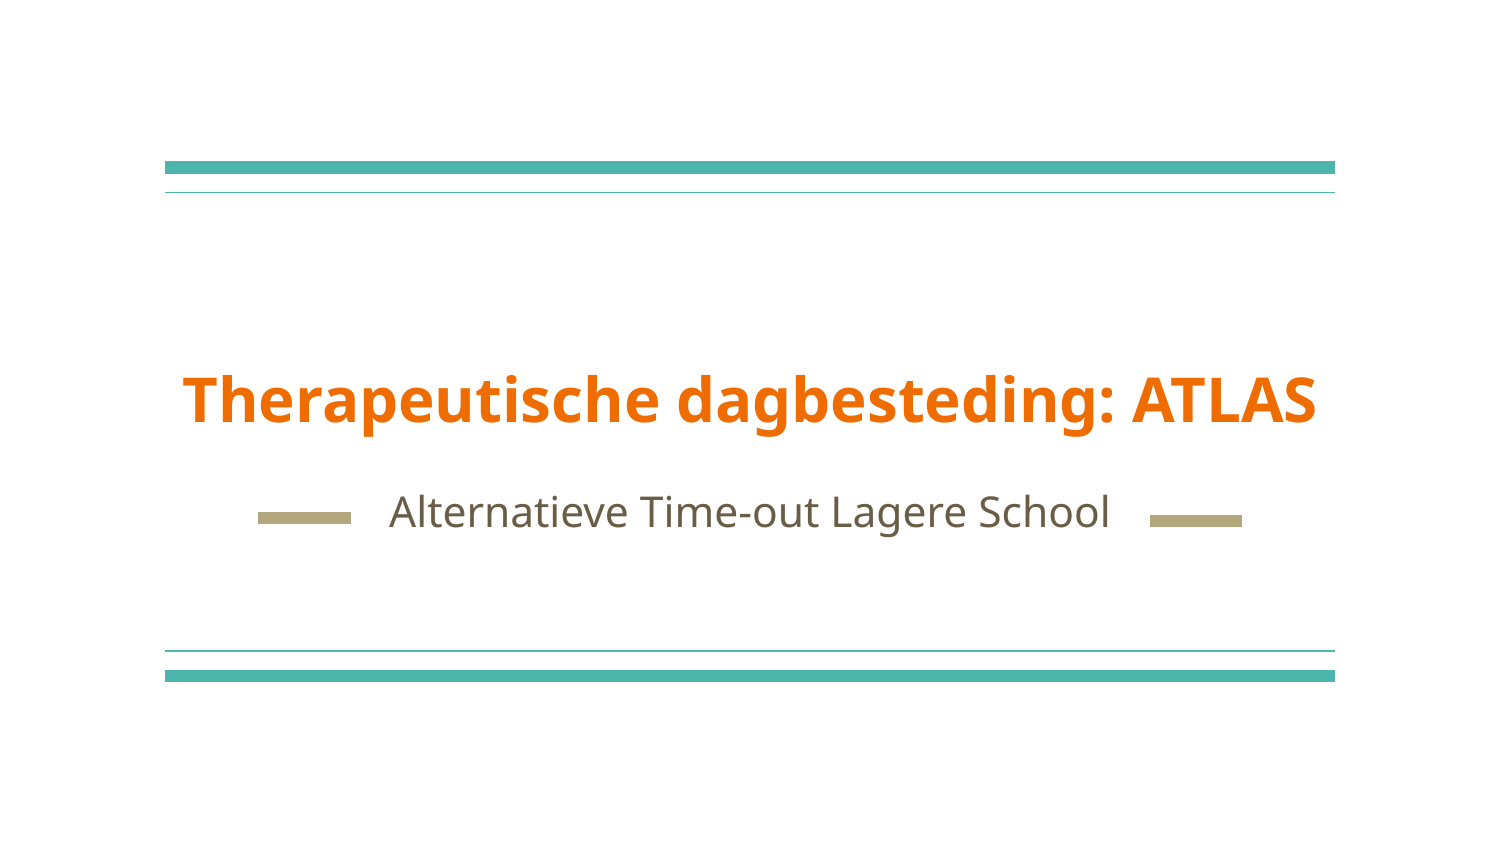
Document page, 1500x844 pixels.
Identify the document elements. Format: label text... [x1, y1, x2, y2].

subtitle Alternatieve Time-out Lagere School [350, 467, 1150, 598]
title Therapeutische dagbesteding: ATLAS [164, 287, 1336, 456]
